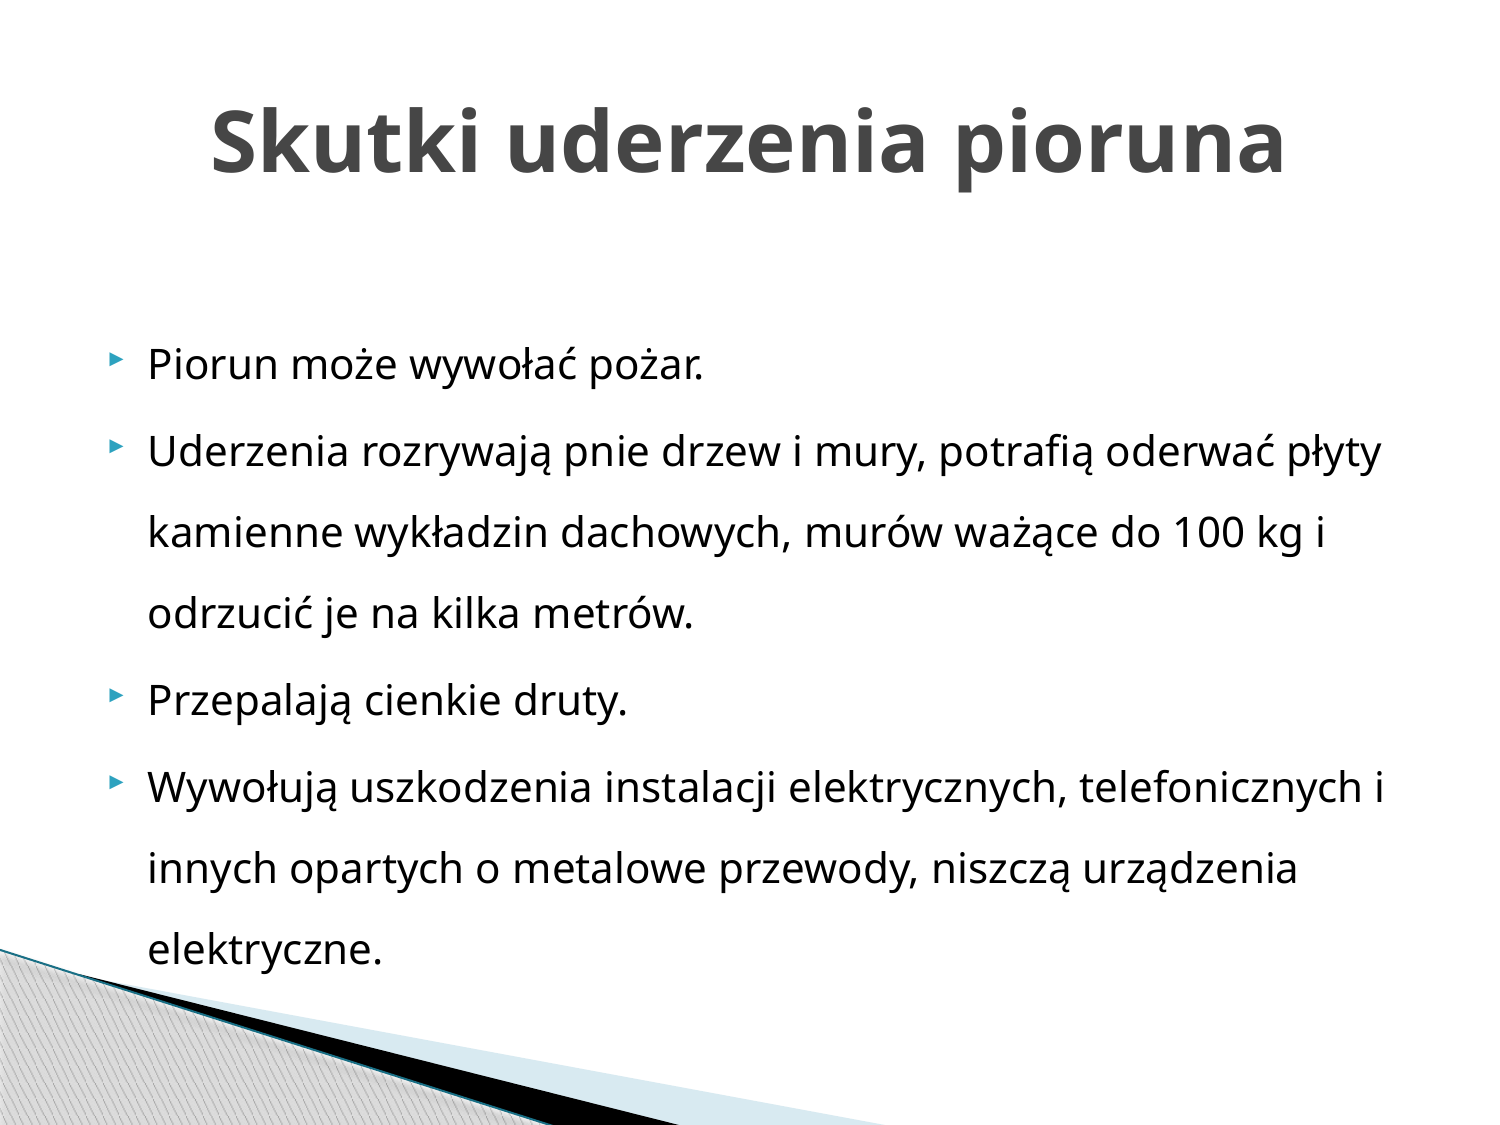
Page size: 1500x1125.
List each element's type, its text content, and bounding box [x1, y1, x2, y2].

list Piorun może wywołać pożar. Uderzenia rozrywają pnie drzew i mury, potrafią oderwać płyty kamienne wykładzin dachowych, murów ważące do 100 kg i odrzucić je na kilka metrów. Przepalają cienkie druty. Wywołują uszkodzenia instalacji elektrycznych, telefonicznych i innych opartych o metalowe przewody, niszczą urządzenia elektryczne. [75, 243, 1425, 986]
title Skutki uderzenia pioruna [75, 45, 1425, 233]
